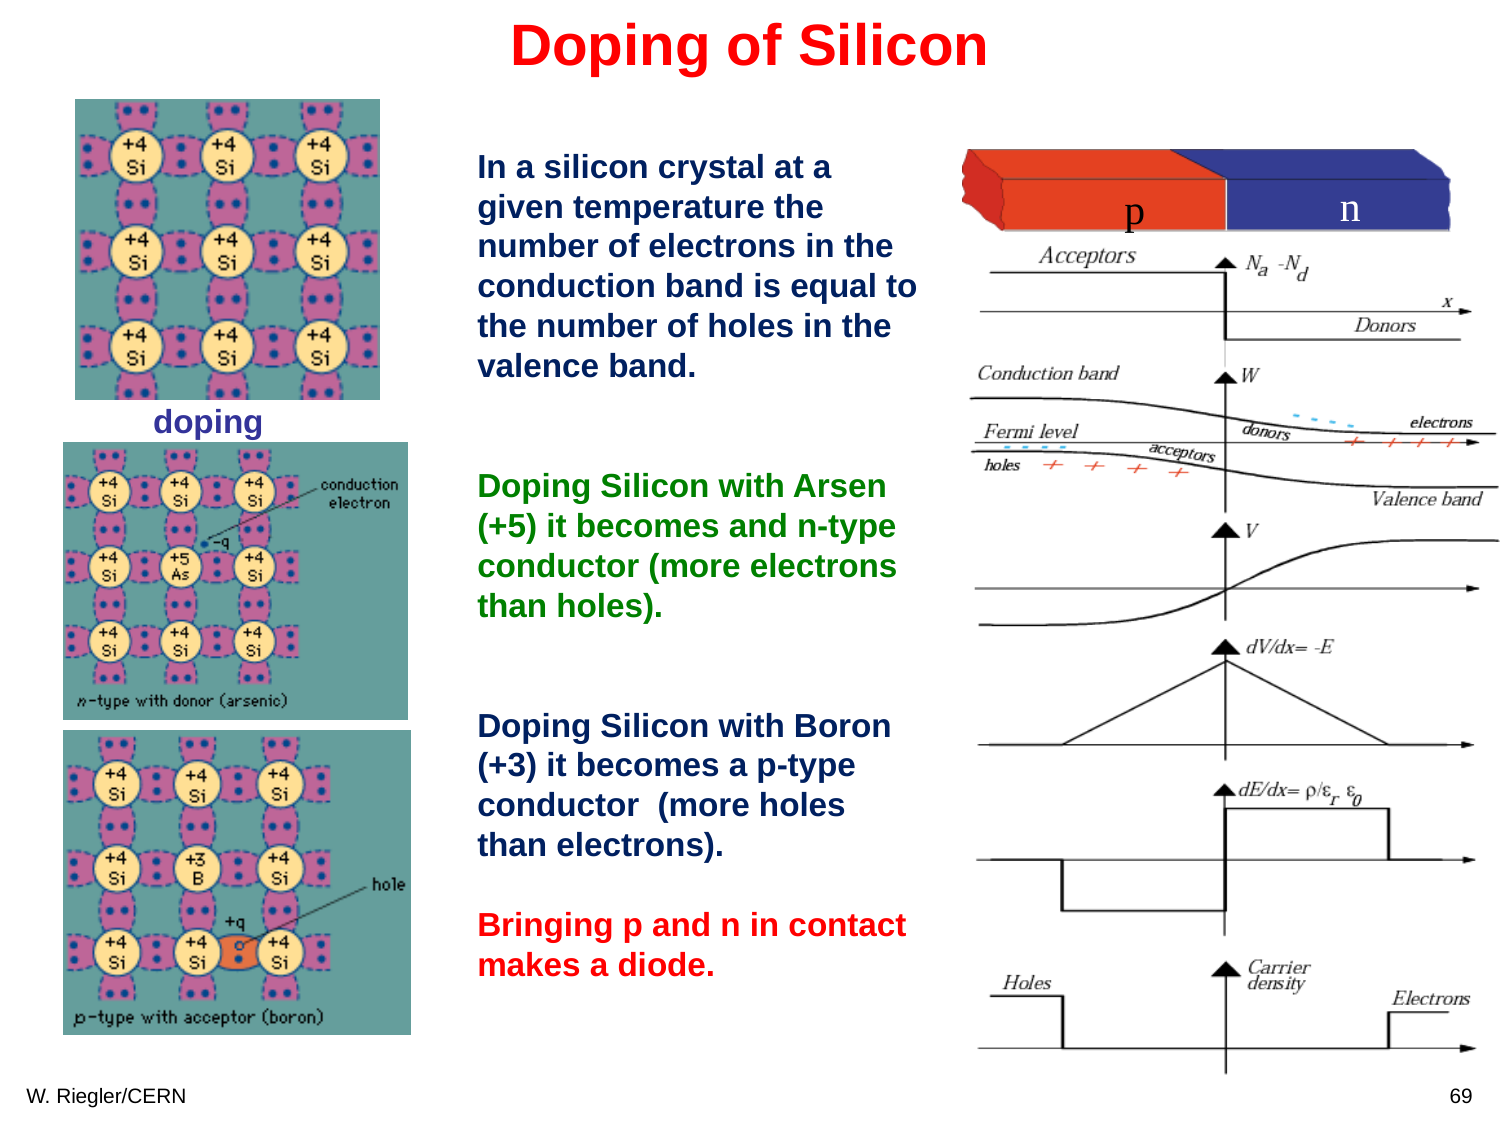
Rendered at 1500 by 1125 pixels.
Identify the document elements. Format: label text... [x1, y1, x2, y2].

text_box doping [138, 409, 314, 441]
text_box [962, 149, 1500, 1076]
slide_number 69 [1424, 1084, 1488, 1116]
picture [63, 730, 411, 1036]
picture [63, 442, 408, 720]
picture [74, 99, 380, 401]
text_box In a silicon crystal at a given temperature the number of electrons in the conduction band is equal to the number of holes in the valence band. Doping Silicon with Arsen (+5) it becomes and n-type conductor (more electrons than holes). Doping Silicon with Boron (+3) it becomes a p-type conductor (more holes than electrons). Bringing p and n in contact makes a diode. [462, 137, 938, 991]
text_box Doping of Silicon [0, 0, 1500, 85]
footer W. Riegler/CERN [0, 1074, 213, 1125]
